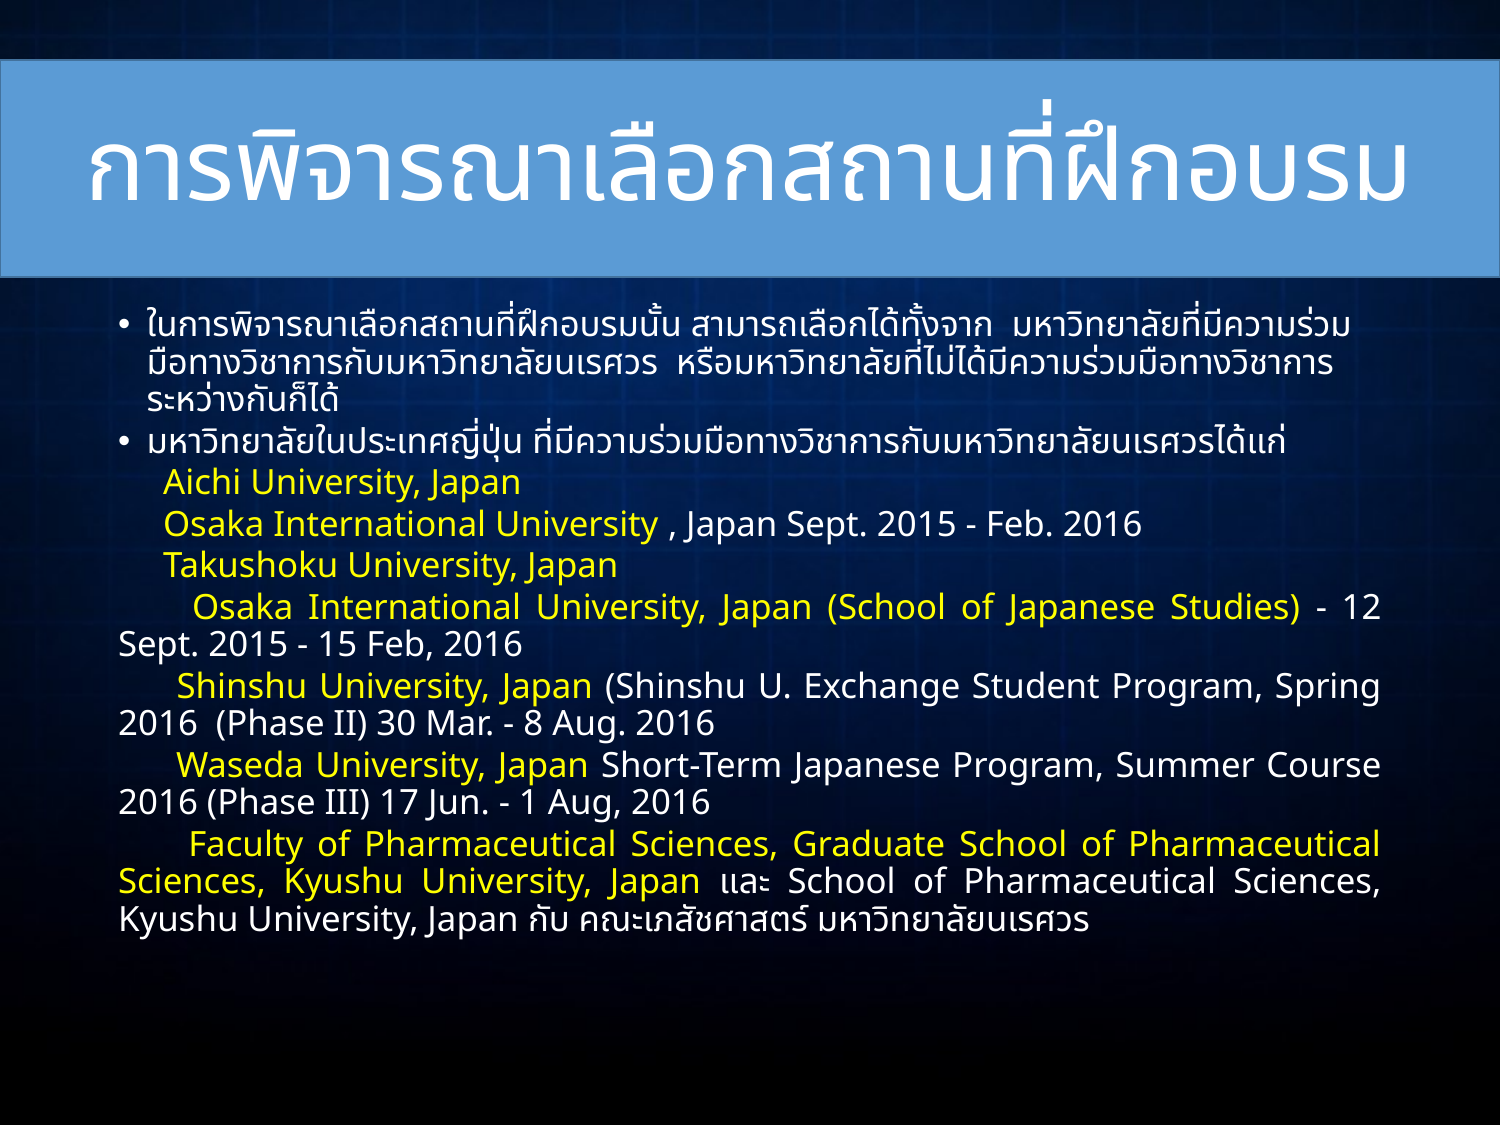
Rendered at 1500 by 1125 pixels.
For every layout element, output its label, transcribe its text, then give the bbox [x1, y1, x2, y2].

title การพิจารณาเลือกสถานที่ฝึกอบรม [0, 59, 1500, 278]
list ในการพิจารณาเลือกสถานที่ฝึกอบรมนั้น สามารถเลือกได้ทั้งจาก มหาวิทยาลัยที่มีความร่วมมือทางวิชาการกับมหาวิทยาลัยนเรศวร หรือมหาวิทยาลัยที่ไม่ได้มีความร่วมมือทางวิชาการระหว่างกันก็ได้ มหาวิทยาลัยในประเทศญี่ปุ่น ที่มีความร่วมมือทางวิชาการกับมหาวิทยาลัยนเรศวรได้แก่ Aichi University, Japan Osaka International University , Japan Sept. 2015 - Feb. 2016 Takushoku University, Japan Osaka International University, Japan (School of Japanese Studies) - 12 Sept. 2015 - 15 Feb, 2016 Shinshu University, Japan (Shinshu U. Exchange Student Program, Spring 2016 (Phase II) 30 Mar. - 8 Aug. 2016 Waseda University, Japan Short-Term Japanese Program, Summer Course 2016 (Phase III) 17 Jun. - 1 Aug, 2016 Faculty of Pharmaceutical Sciences, Graduate School of Pharmaceutical Sciences, Kyushu University, Japan และ School of Pharmaceutical Sciences, Kyushu University, Japan กับ คณะเภสัชศาสตร์ มหาวิทยาลัยนเรศวร [103, 299, 1397, 1080]
picture [0, 0, 1500, 59]
picture [0, 278, 1500, 1125]
